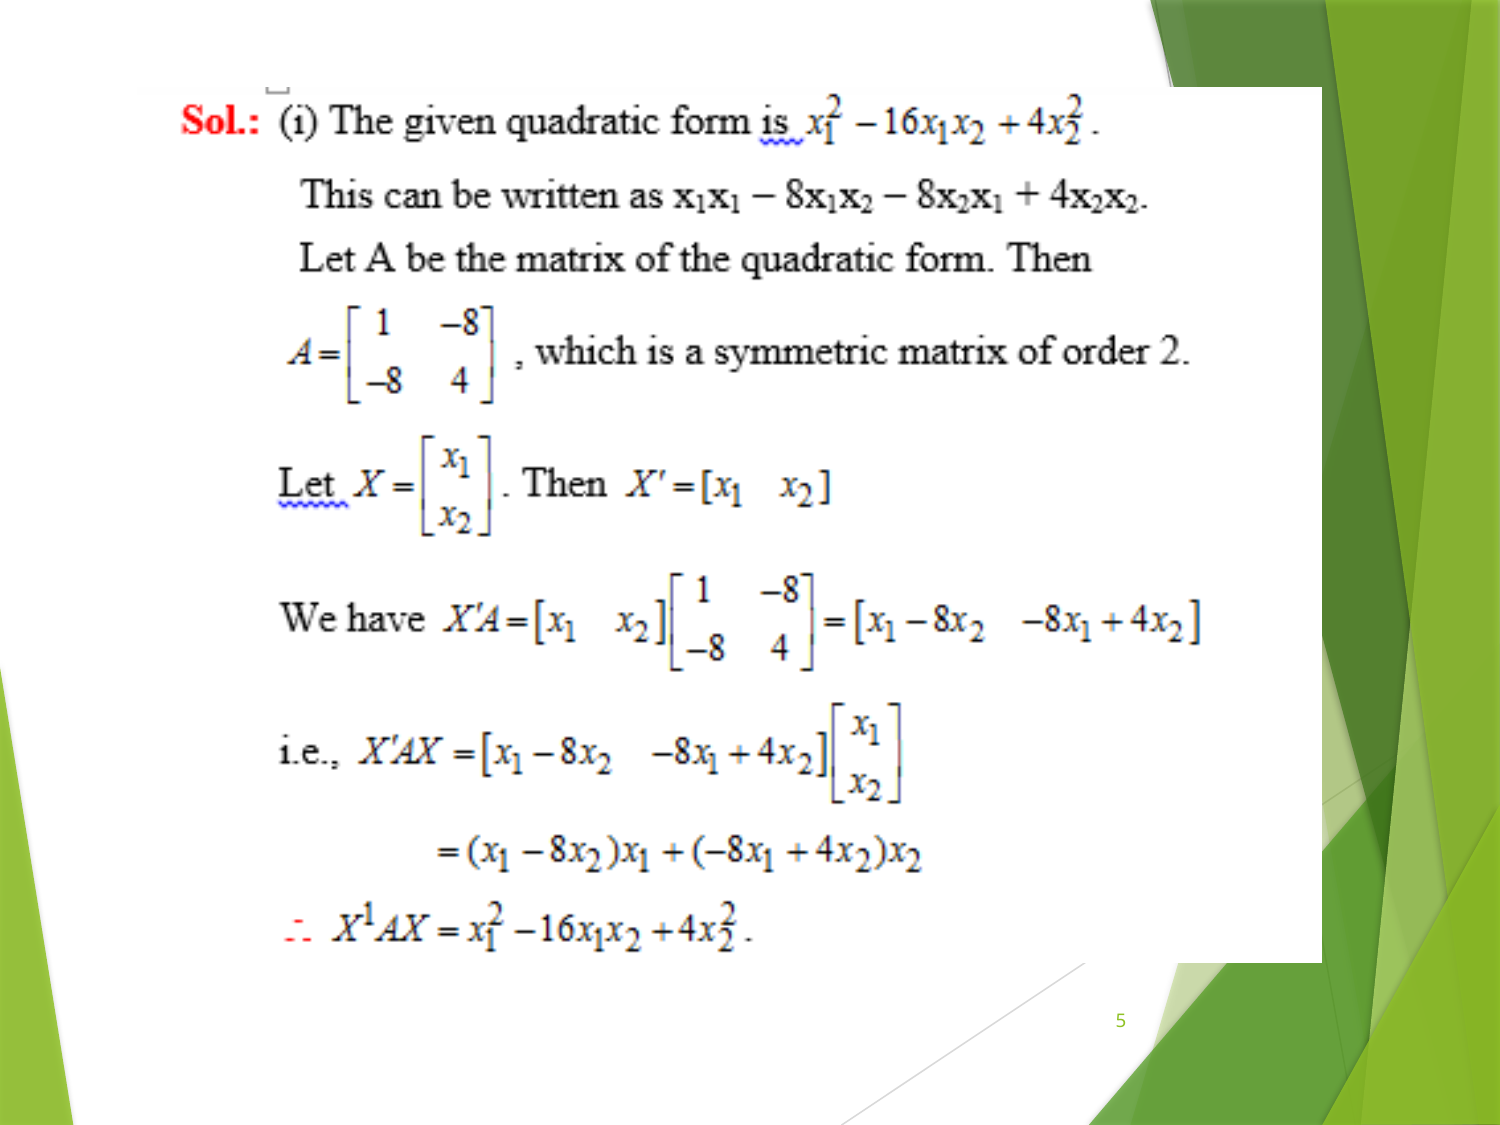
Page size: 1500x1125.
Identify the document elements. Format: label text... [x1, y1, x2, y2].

slide_number 5 [1057, 991, 1142, 1051]
picture [136, 86, 1323, 964]
